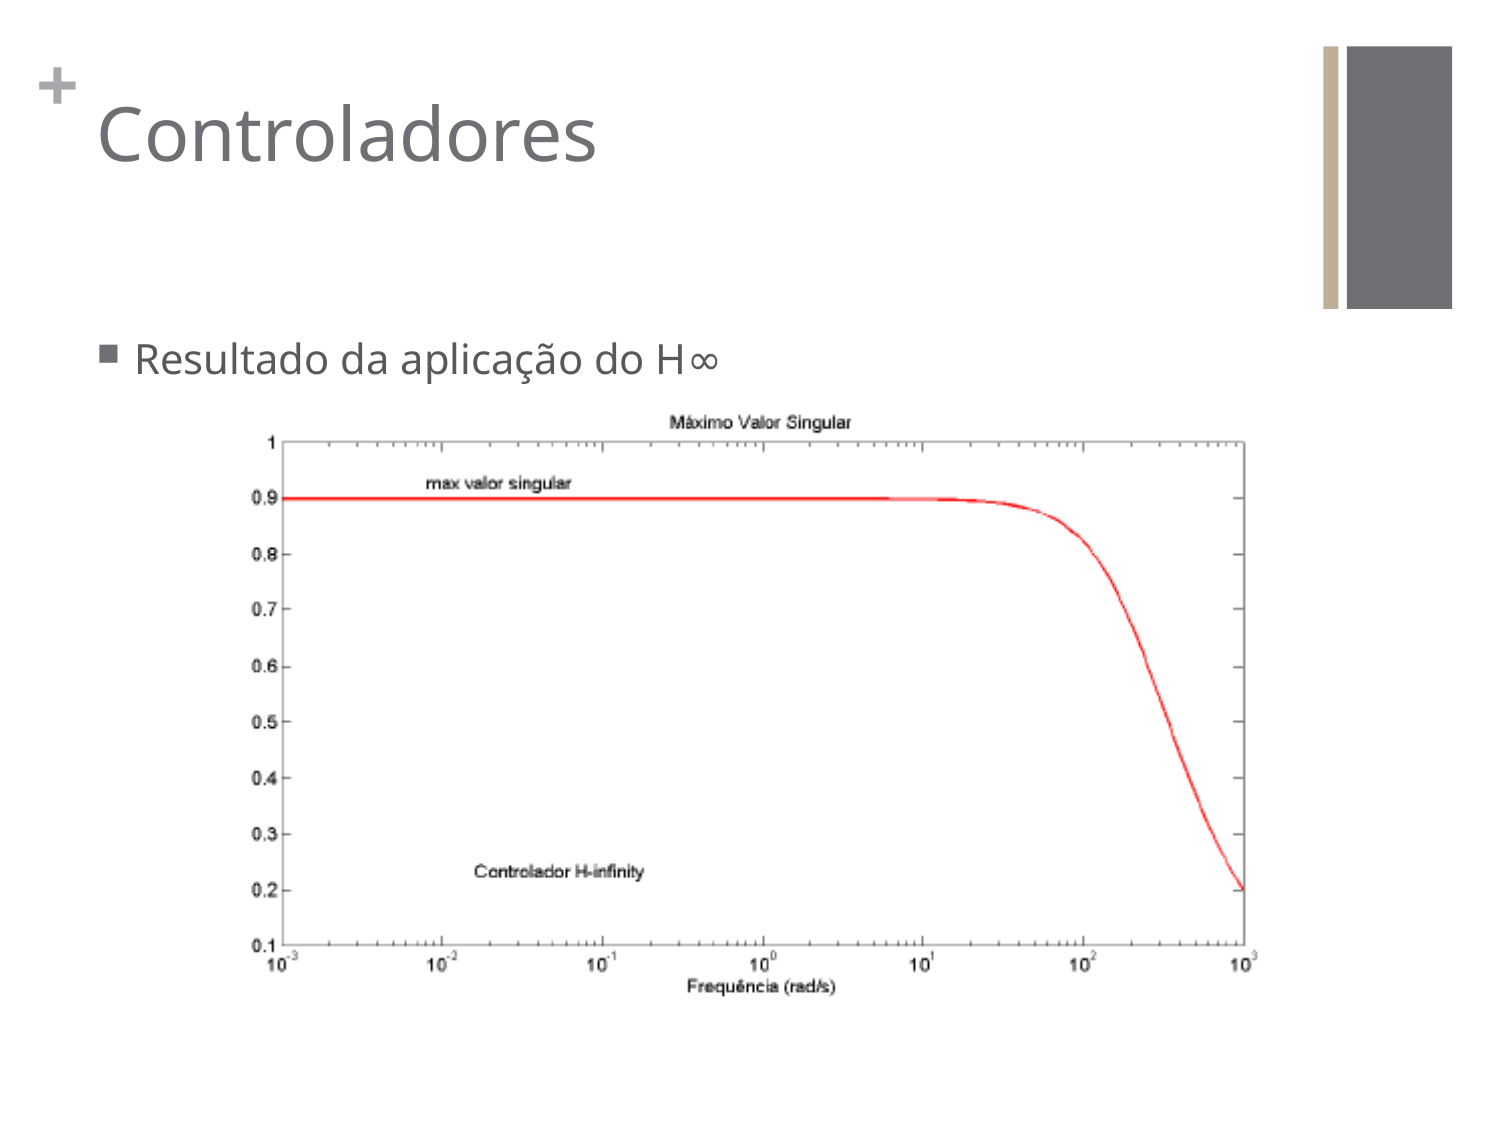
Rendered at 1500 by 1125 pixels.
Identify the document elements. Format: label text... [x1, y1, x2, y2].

title Controladores [81, 79, 1322, 263]
picture [217, 396, 1297, 1023]
list Resultado da aplicação do H∞ [81, 324, 1322, 1005]
